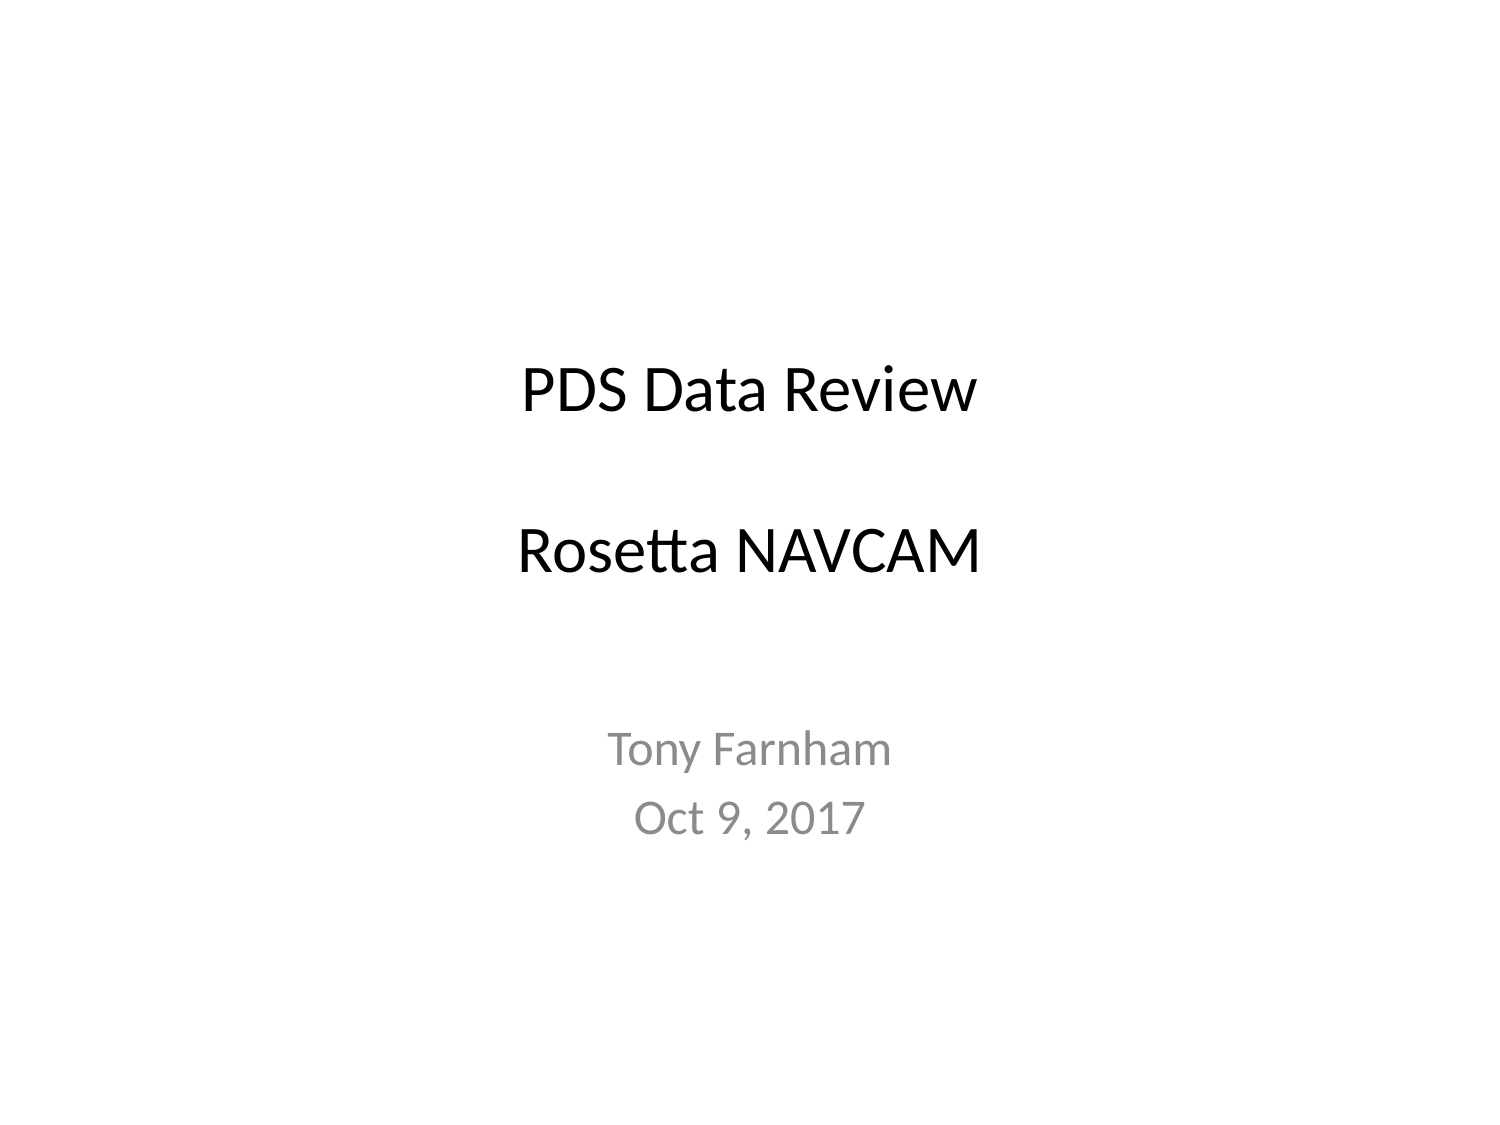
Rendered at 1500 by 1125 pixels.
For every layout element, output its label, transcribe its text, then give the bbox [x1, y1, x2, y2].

subtitle Tony Farnham Oct 9, 2017 [225, 637, 1275, 925]
title PDS Data Review Rosetta NAVCAM [112, 220, 1388, 711]
